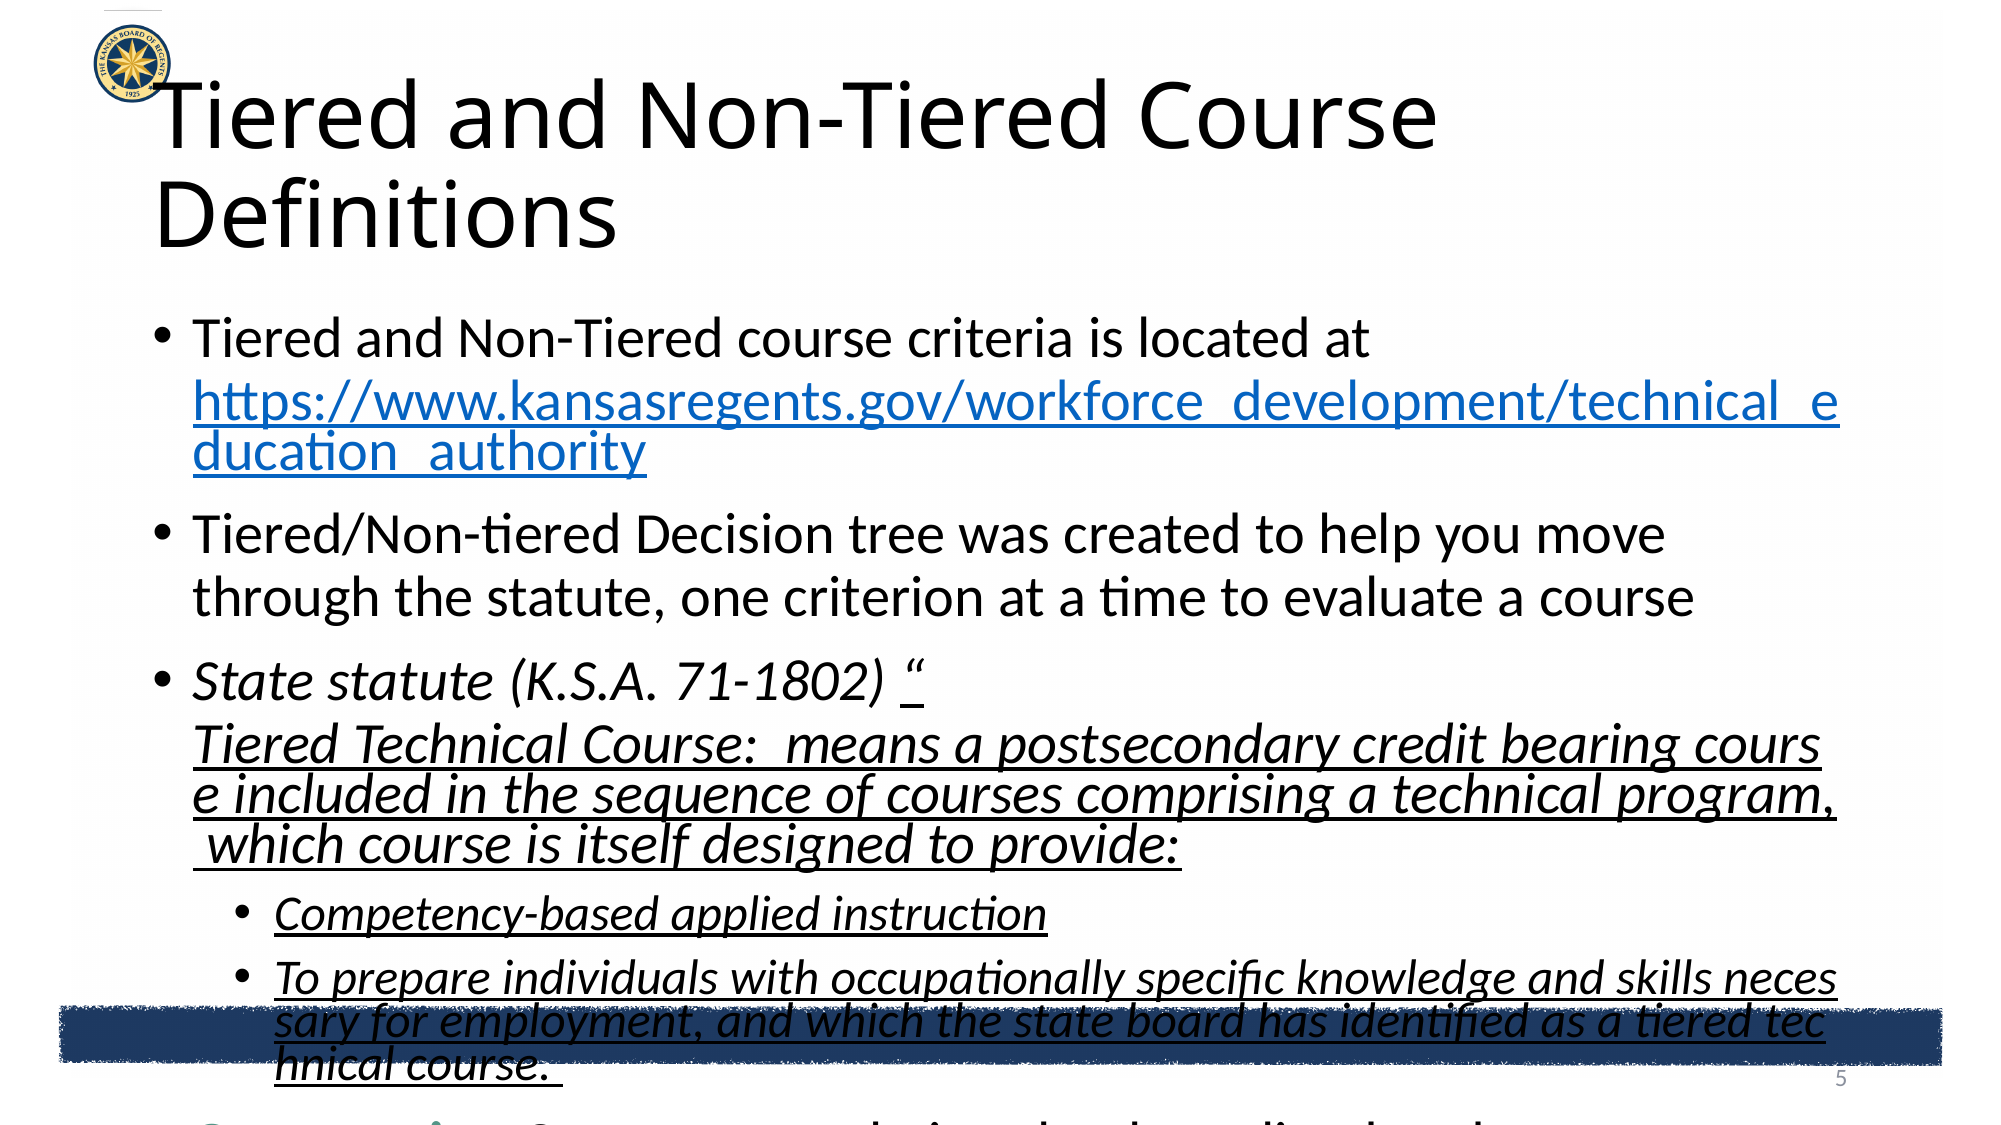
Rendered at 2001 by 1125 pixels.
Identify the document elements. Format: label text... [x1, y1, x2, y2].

picture [0, 0, 2001, 1125]
title Tiered and Non-Tiered Course Definitions [137, 59, 1863, 278]
list Tiered and Non-Tiered course criteria is located at https://www.kansasregents.gov/workforce_development/technical_education_authority Tiered/Non-tiered Decision tree was created to help you move through the statute, one criterion at a time to evaluate a course State statute (K.S.A. 71-1802) “Tiered Technical Course: means a postsecondary credit bearing course included in the sequence of courses comprising a technical program, which course is itself designed to provide: Competency-based applied instruction To prepare individuals with occupationally specific knowledge and skills necessary for employment, and which the state board has identified as a tiered technical course. Opportunity: Outcomes not being clearly outlined to demonstrate applied instruction in course syllabi [137, 299, 1863, 1014]
slide_number 5 [1412, 1046, 1863, 1107]
